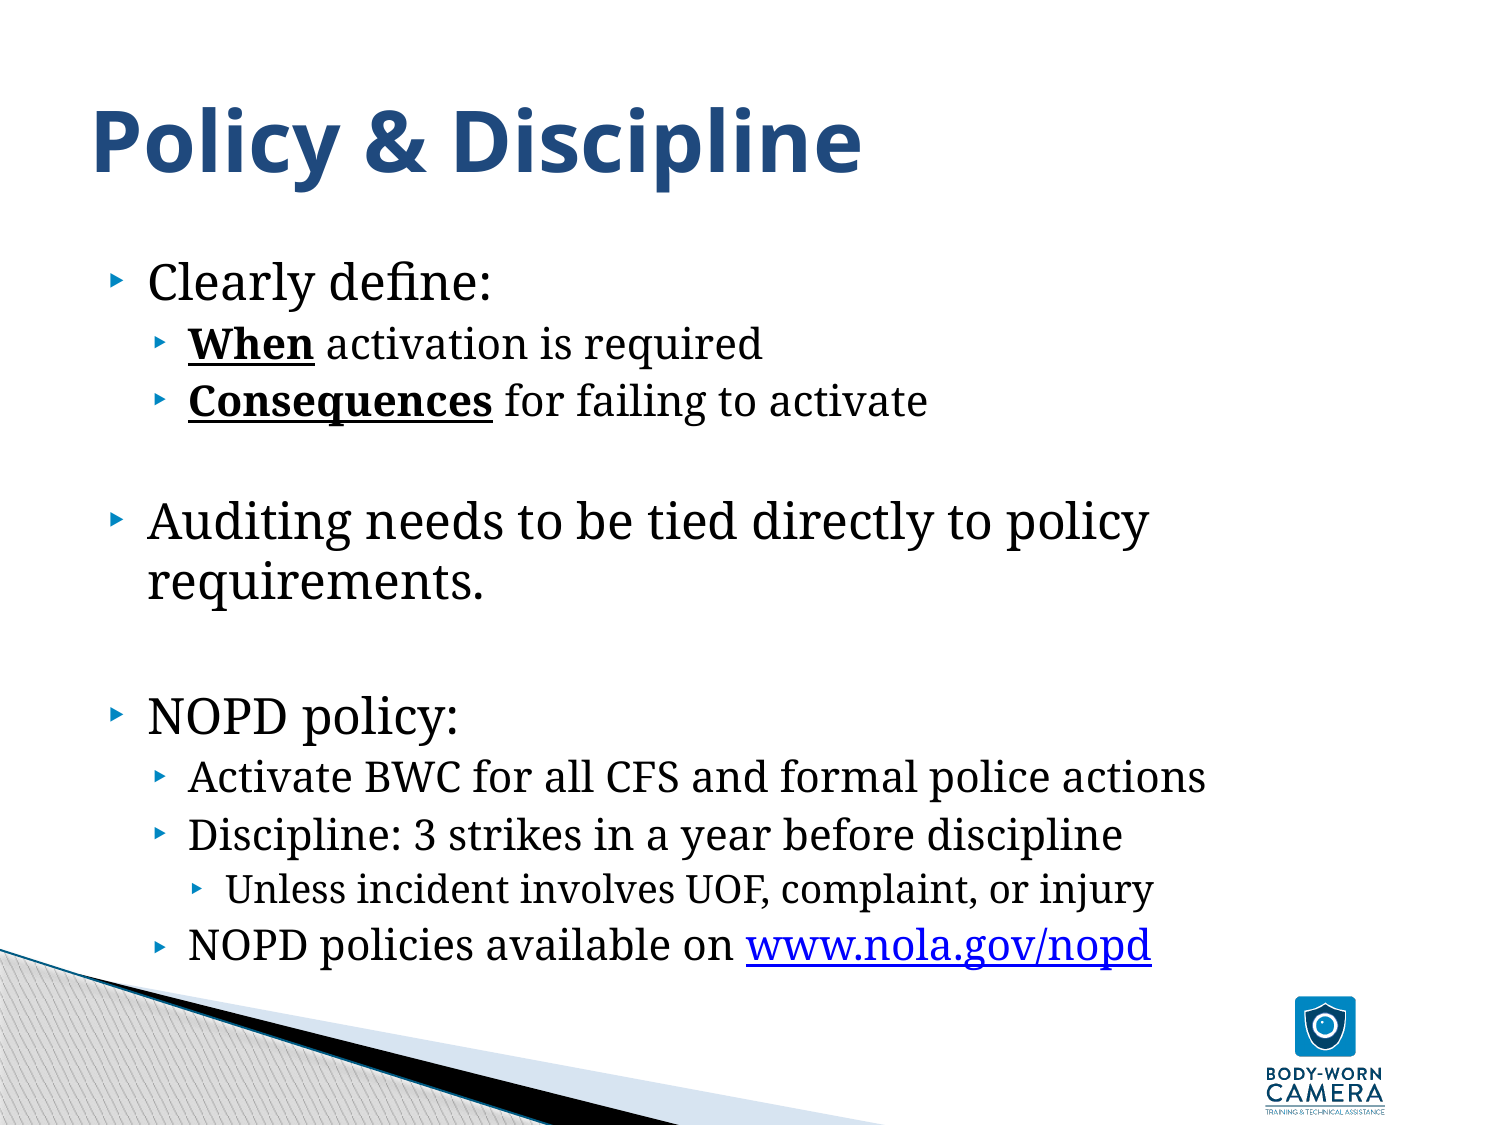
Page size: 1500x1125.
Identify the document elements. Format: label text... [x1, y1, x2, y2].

list Clearly define: When activation is required Consequences for failing to activate Auditing needs to be tied directly to policy requirements. NOPD policy: Activate BWC for all CFS and formal police actions Discipline: 3 strikes in a year before discipline Unless incident involves UOF, complaint, or injury NOPD policies available on www.nola.gov/nopd [75, 243, 1425, 986]
title Policy & Discipline [75, 45, 1425, 233]
picture [1249, 987, 1401, 1125]
